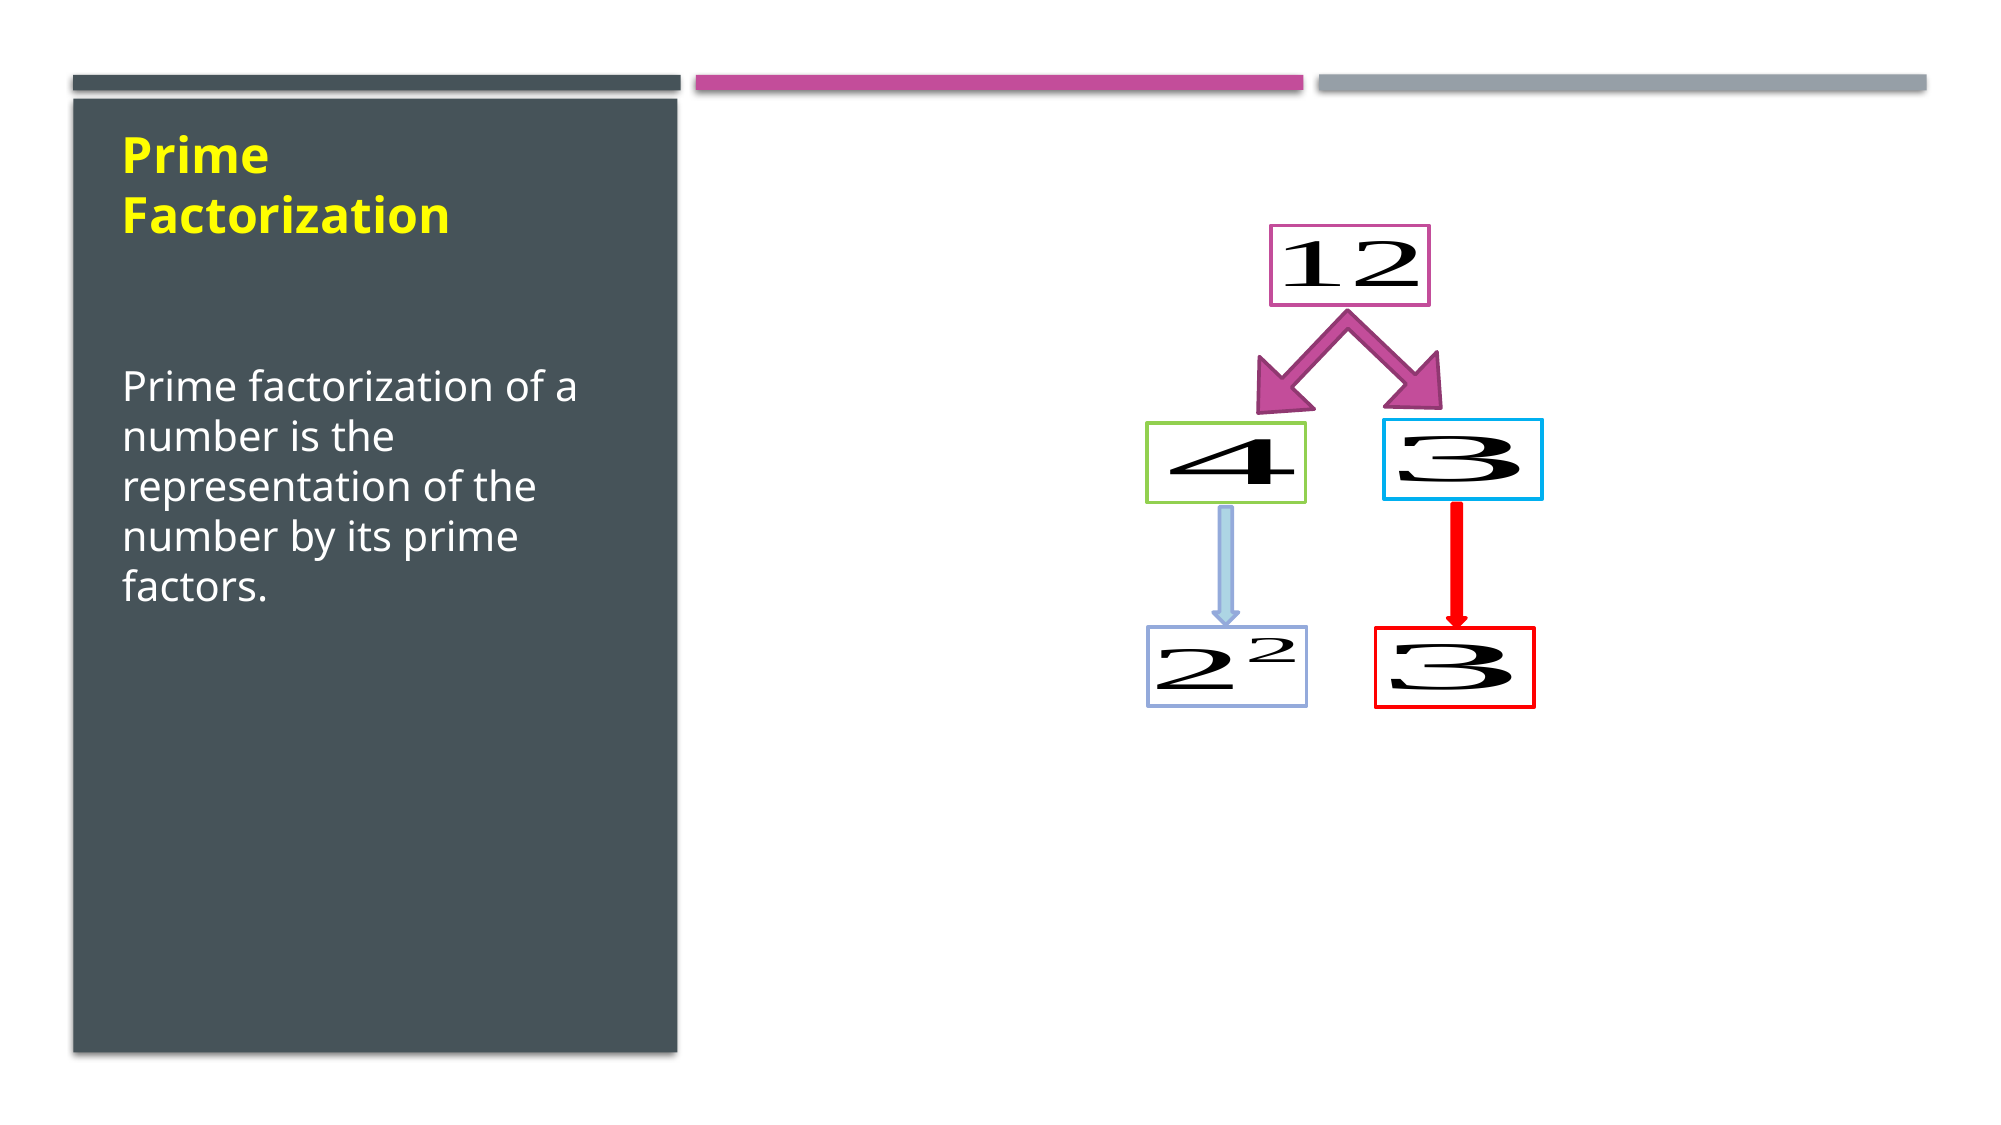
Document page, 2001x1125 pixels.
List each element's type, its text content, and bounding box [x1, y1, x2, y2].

text_box Prime factorization of a number is the representation of the number by its prime factors. [107, 352, 665, 618]
text_box Prime Factorization [107, 116, 484, 252]
text_box [1211, 504, 1241, 627]
text_box [1445, 501, 1468, 629]
text_box [1256, 308, 1443, 415]
